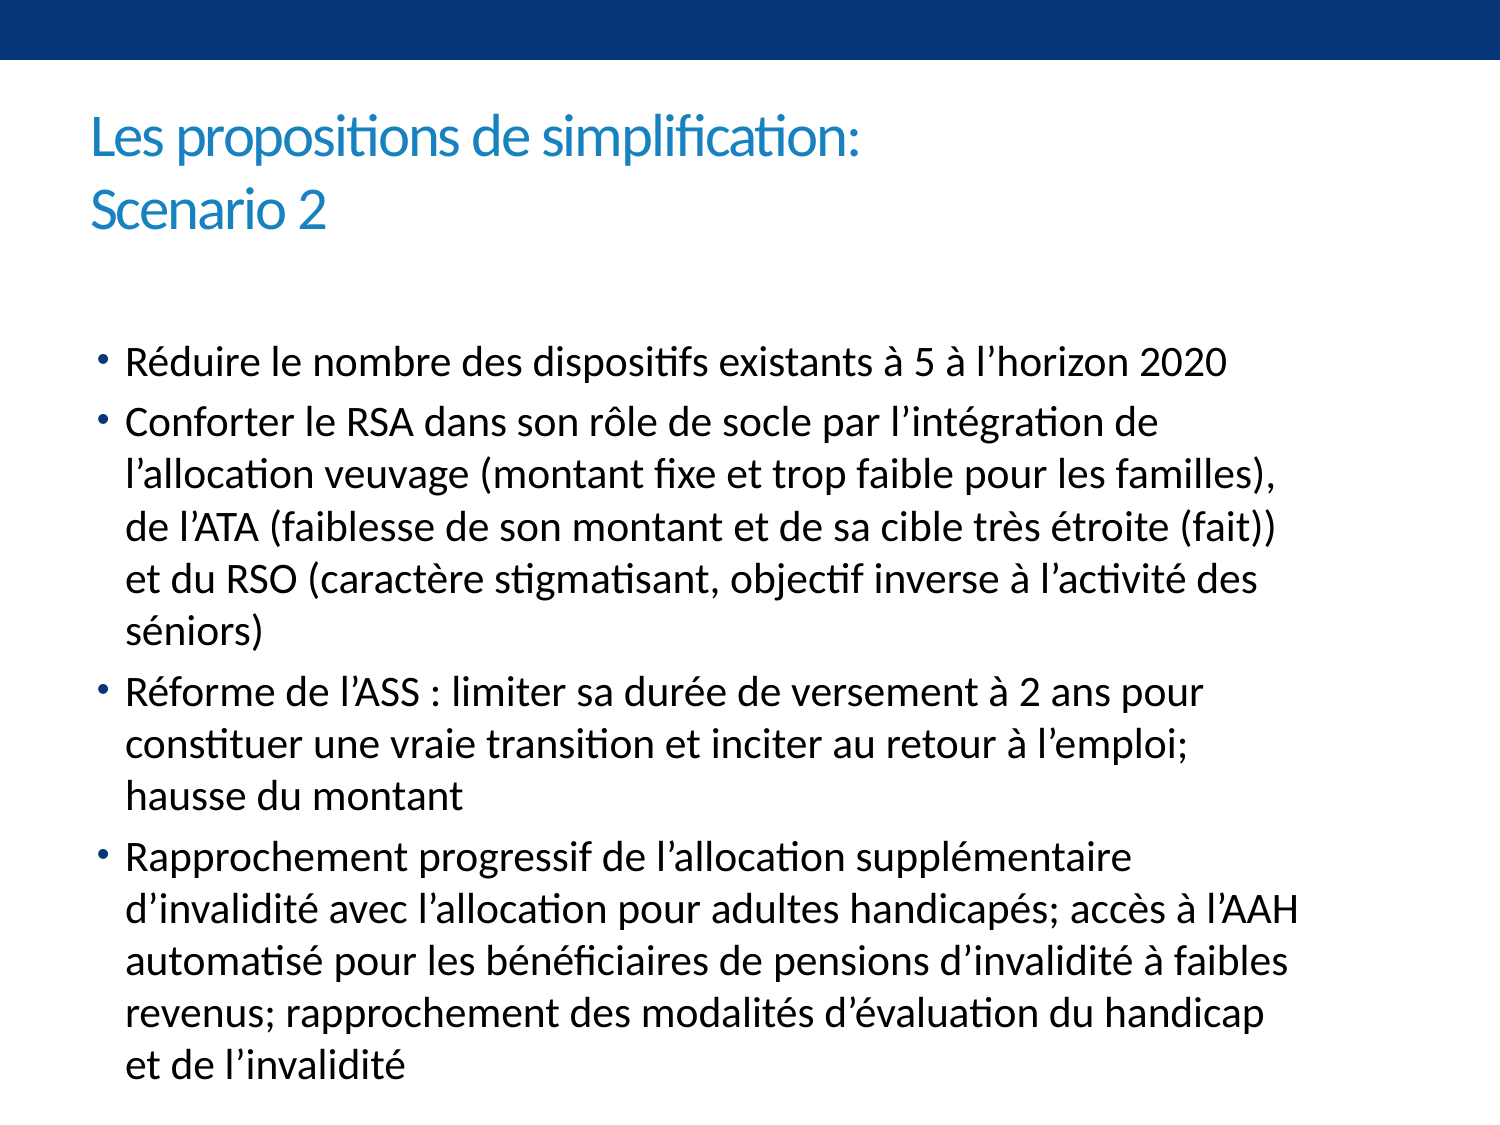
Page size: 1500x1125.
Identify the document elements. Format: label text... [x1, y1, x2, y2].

list Réduire le nombre des dispositifs existants à 5 à l’horizon 2020 Conforter le RSA dans son rôle de socle par l’intégration de l’allocation veuvage (montant fixe et trop faible pour les familles), de l’ATA (faiblesse de son montant et de sa cible très étroite (fait)) et du RSO (caractère stigmatisant, objectif inverse à l’activité des séniors) Réforme de l’ASS : limiter sa durée de versement à 2 ans pour constituer une vraie transition et inciter au retour à l’emploi; hausse du montant Rapprochement progressif de l’allocation supplémentaire d’invalidité avec l’allocation pour adultes handicapés; accès à l’AAH automatisé pour les bénéficiaires de pensions d’invalidité à faibles revenus; rapprochement des modalités d’évaluation du handicap et de l’invalidité [81, 324, 1322, 1097]
title Les propositions de simplification: Scenario 2 [75, 87, 1425, 250]
